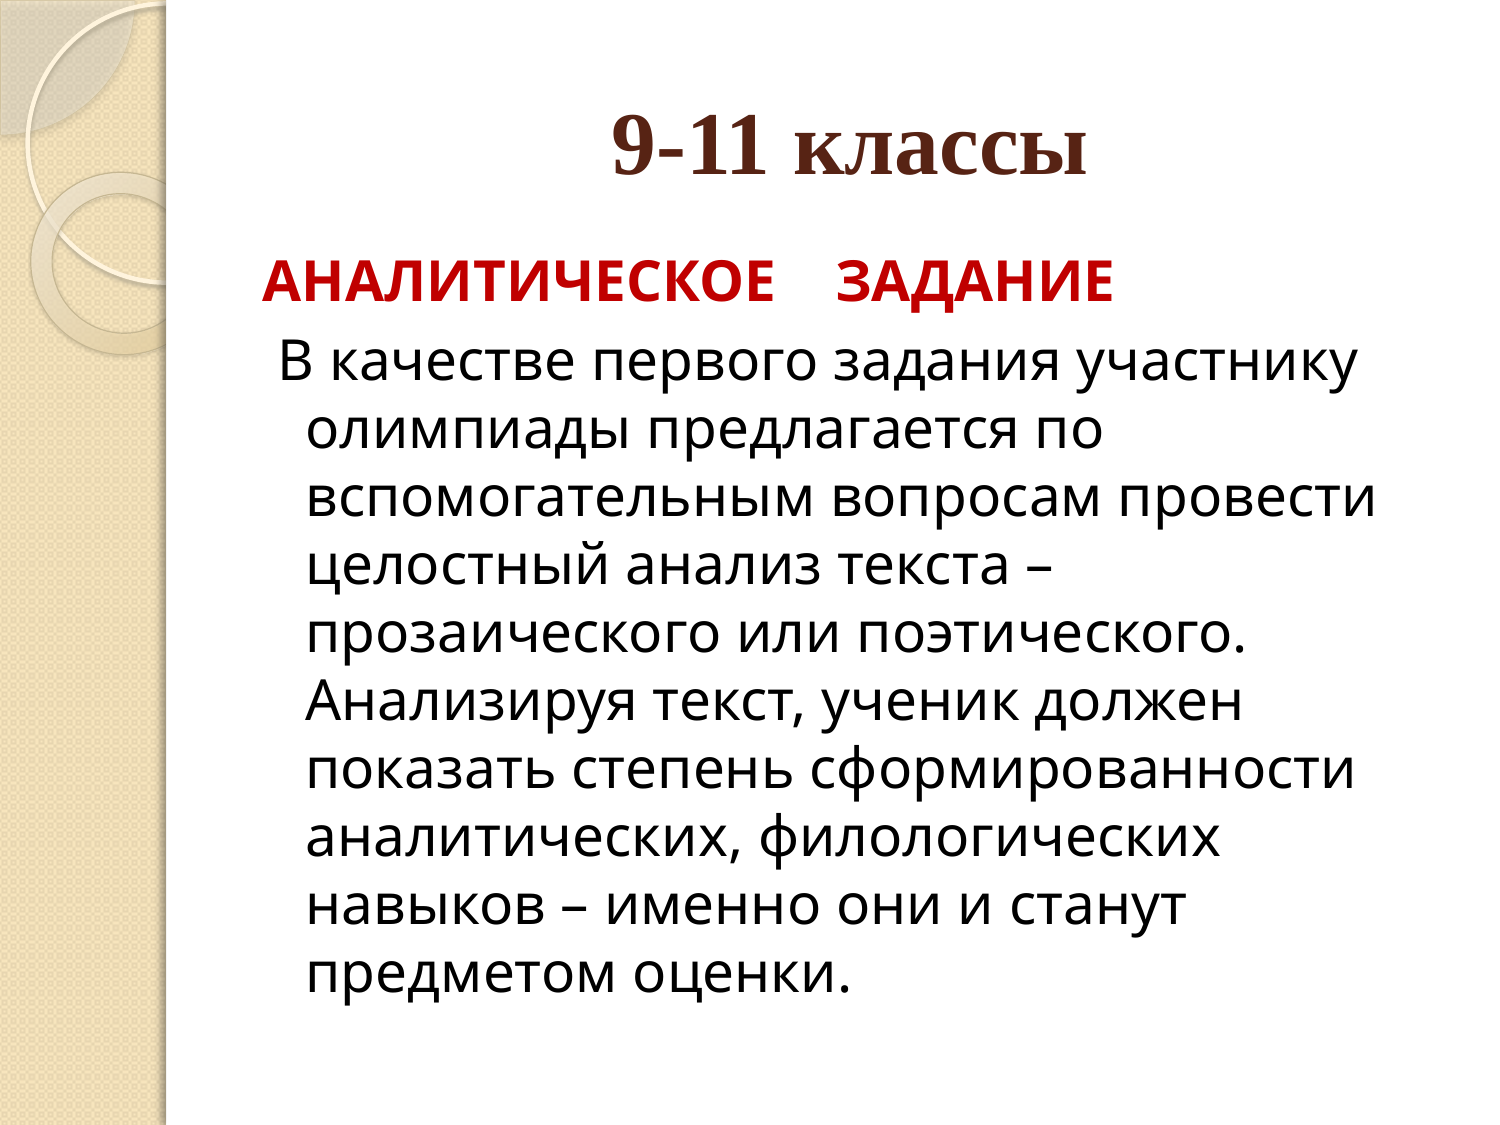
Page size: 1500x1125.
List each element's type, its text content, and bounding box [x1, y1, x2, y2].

title 9-11 классы [235, 45, 1466, 233]
list АНАЛИТИЧЕСКОЕ ЗАДАНИЕ В качестве первого задания участнику олимпиады предлагается по вспомогательным вопросам провести целостный анализ текста – прозаического или поэтического. Анализируя текст, ученик должен показать степень сформированности аналитических, филологических навыков – именно они и станут предметом оценки. [235, 237, 1466, 1025]
